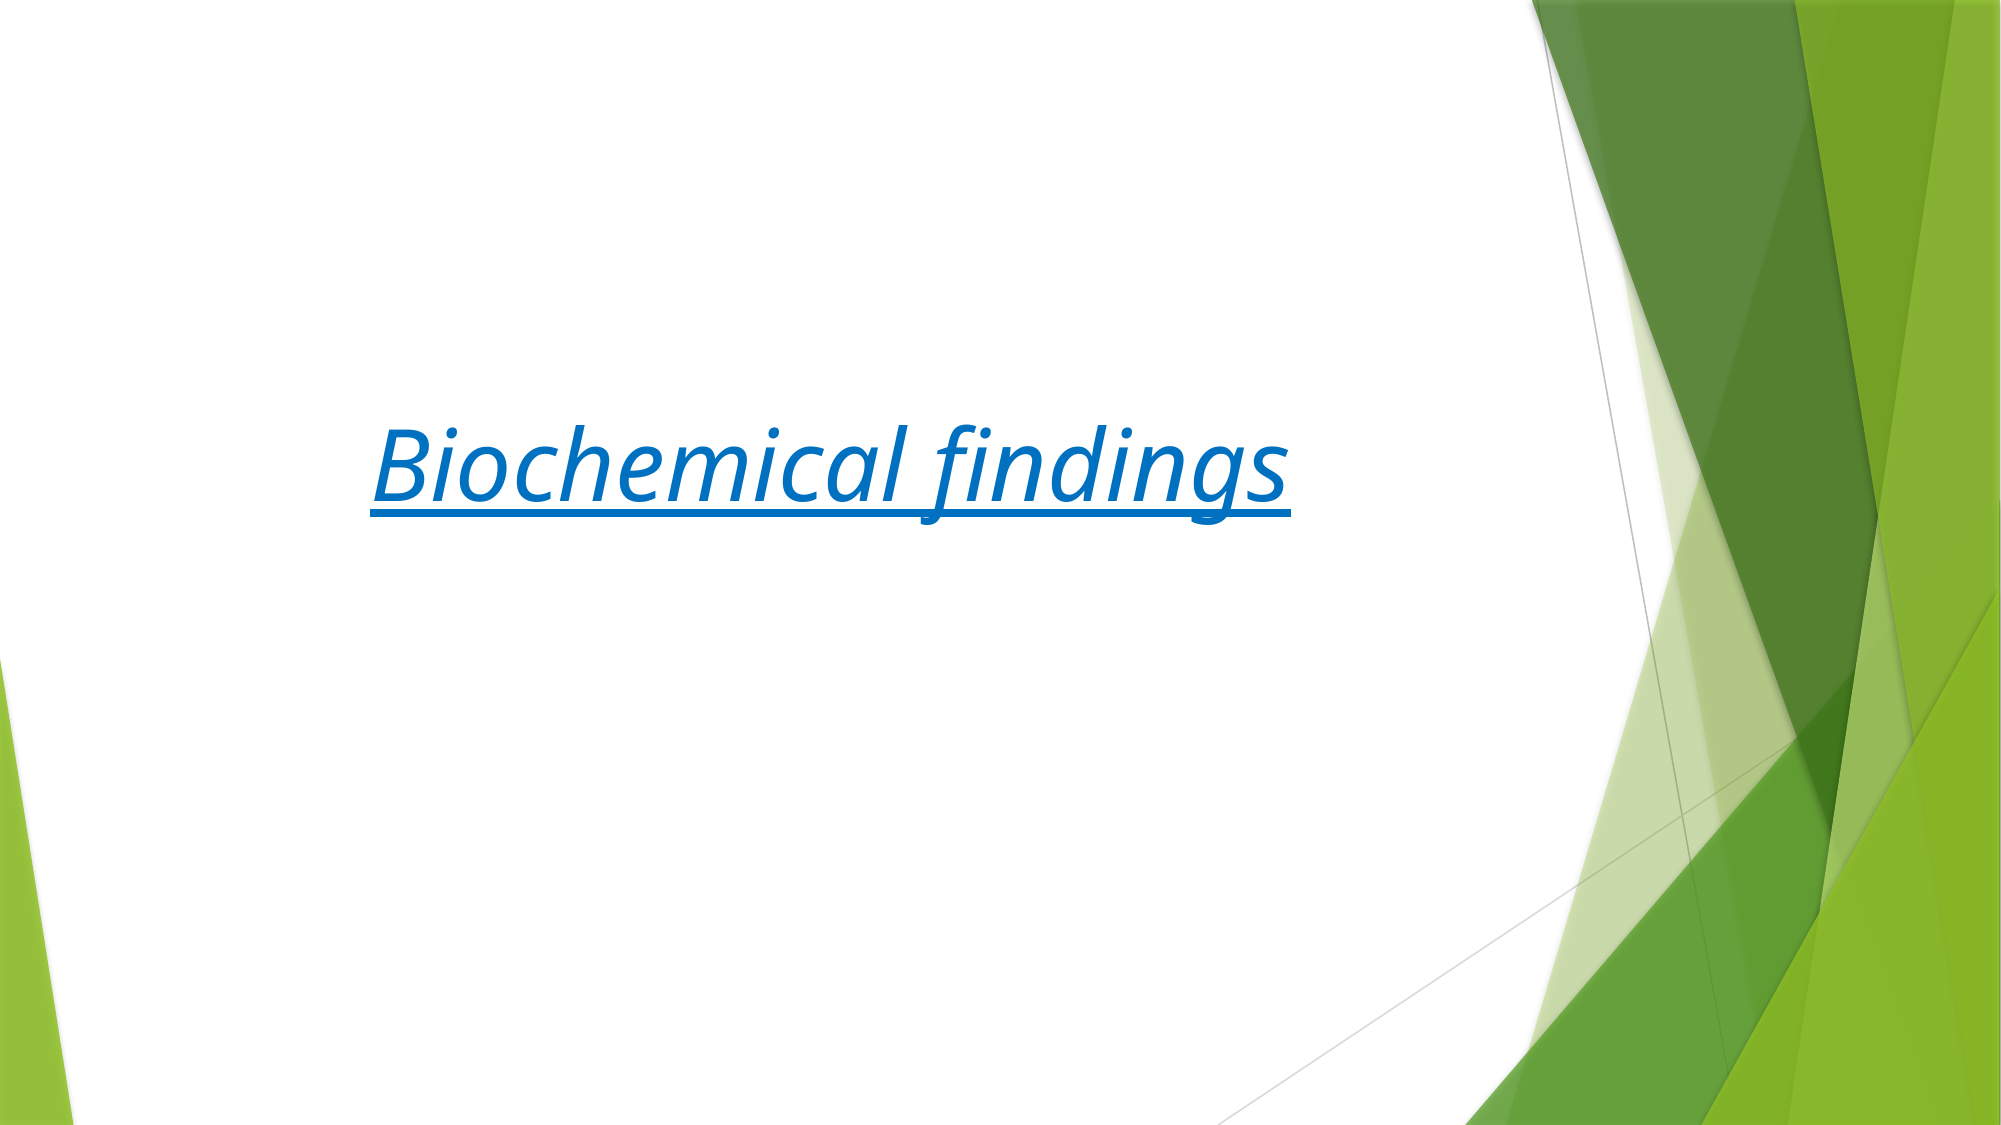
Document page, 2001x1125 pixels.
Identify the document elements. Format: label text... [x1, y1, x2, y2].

title Biochemical findings [204, 394, 1458, 635]
